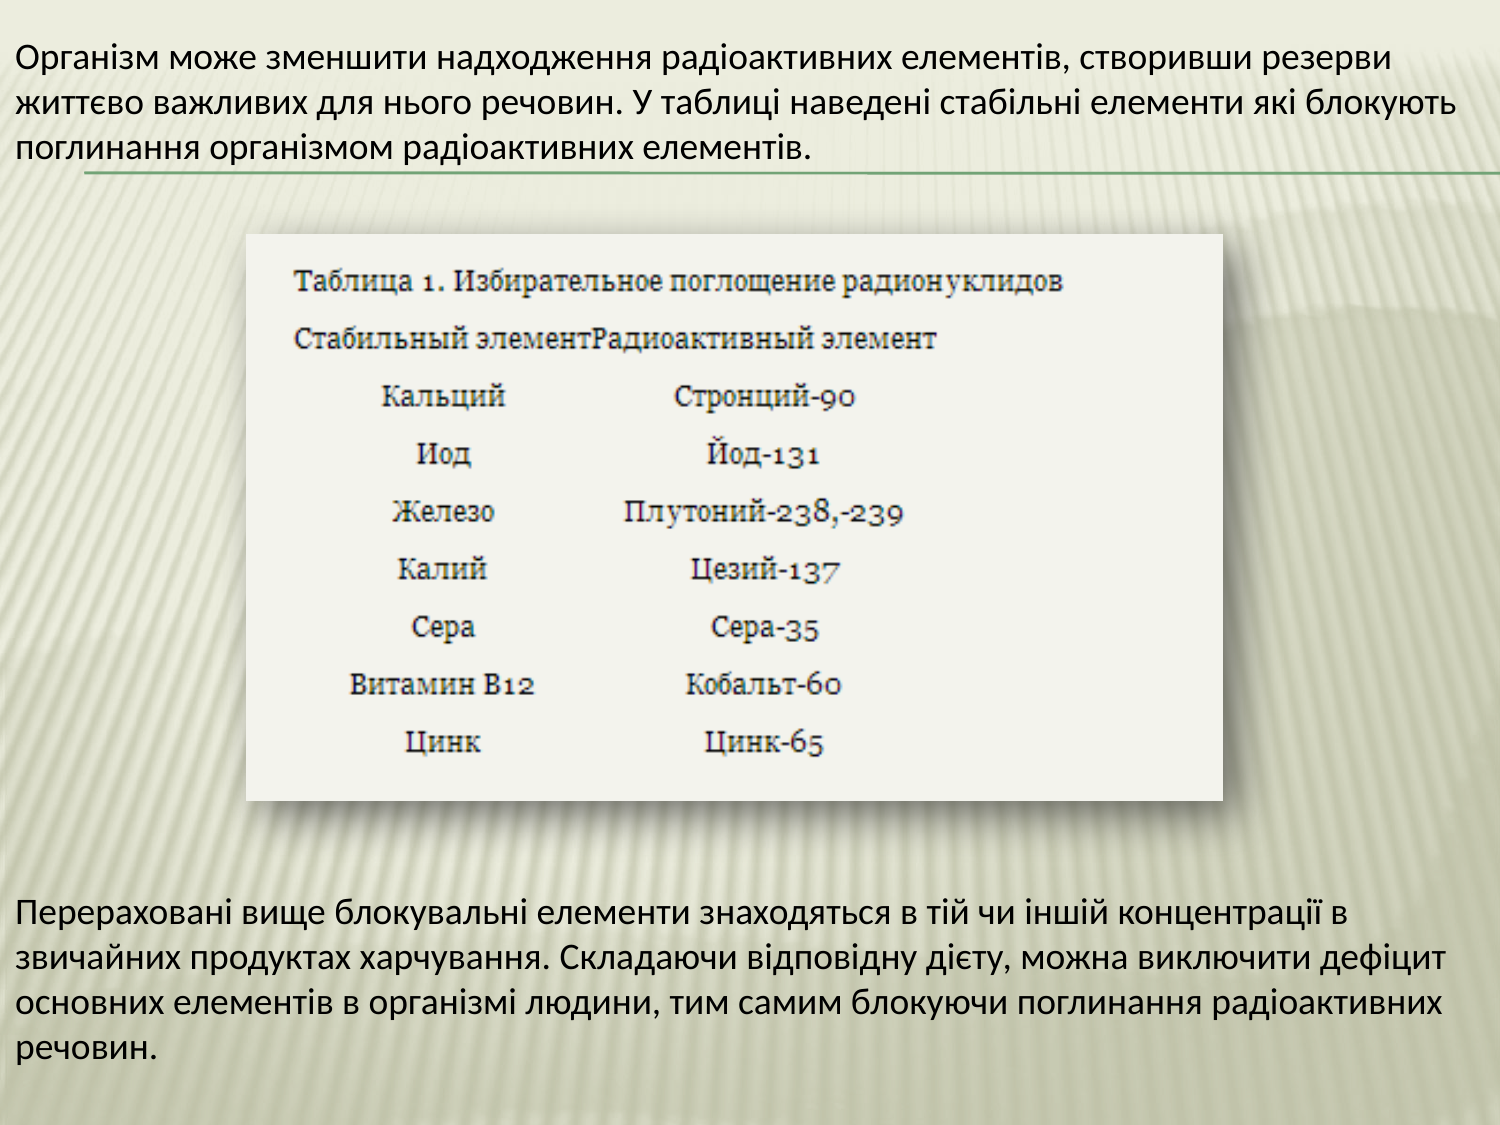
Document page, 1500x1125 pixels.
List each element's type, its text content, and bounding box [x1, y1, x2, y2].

text_box Перераховані вище блокувальні елементи знаходяться в тій чи іншій концентрації в звичайних продуктах харчування. Складаючи відповідну дієту, можна виключити дефіцит основних елементів в організмі людини, тим самим блокуючи поглинання радіоактивних речовин. [0, 879, 1500, 1075]
text_box Організм може зменшити надходження радіоактивних елементів, створивши резерви життєво важливих для нього речовин. У таблиці наведені стабільні елементи які блокують поглинання організмом радіоактивних елементів. [0, 24, 1500, 175]
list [245, 234, 1223, 802]
